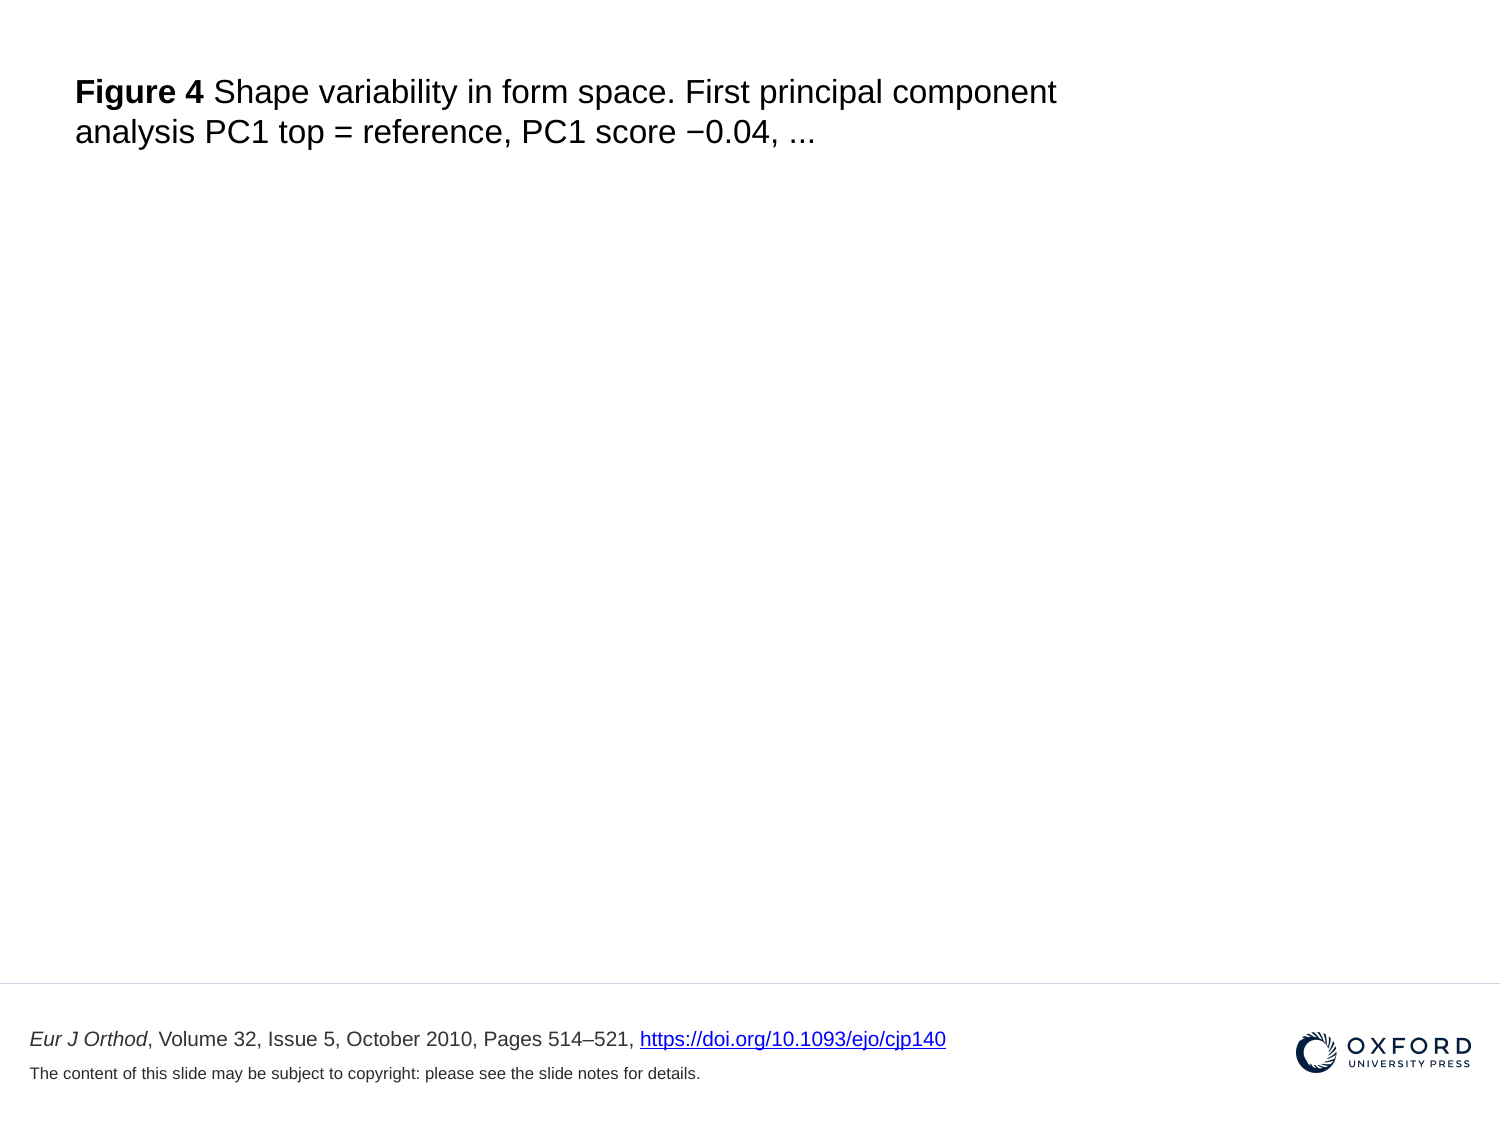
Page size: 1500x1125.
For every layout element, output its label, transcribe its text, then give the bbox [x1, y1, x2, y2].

title Figure 4 Shape variability in form space. First principal component analysis PC1 top = reference, PC1 score −0.04, ... [75, 69, 1078, 171]
footer Eur J Orthod, Volume 32, Issue 5, October 2010, Pages 514–521, https://doi.org/10.1093/ejo/cjp140 The content of this slide may be subject to copyright: please see the slide notes for details. [0, 983, 1260, 1125]
picture [1296, 1032, 1471, 1073]
